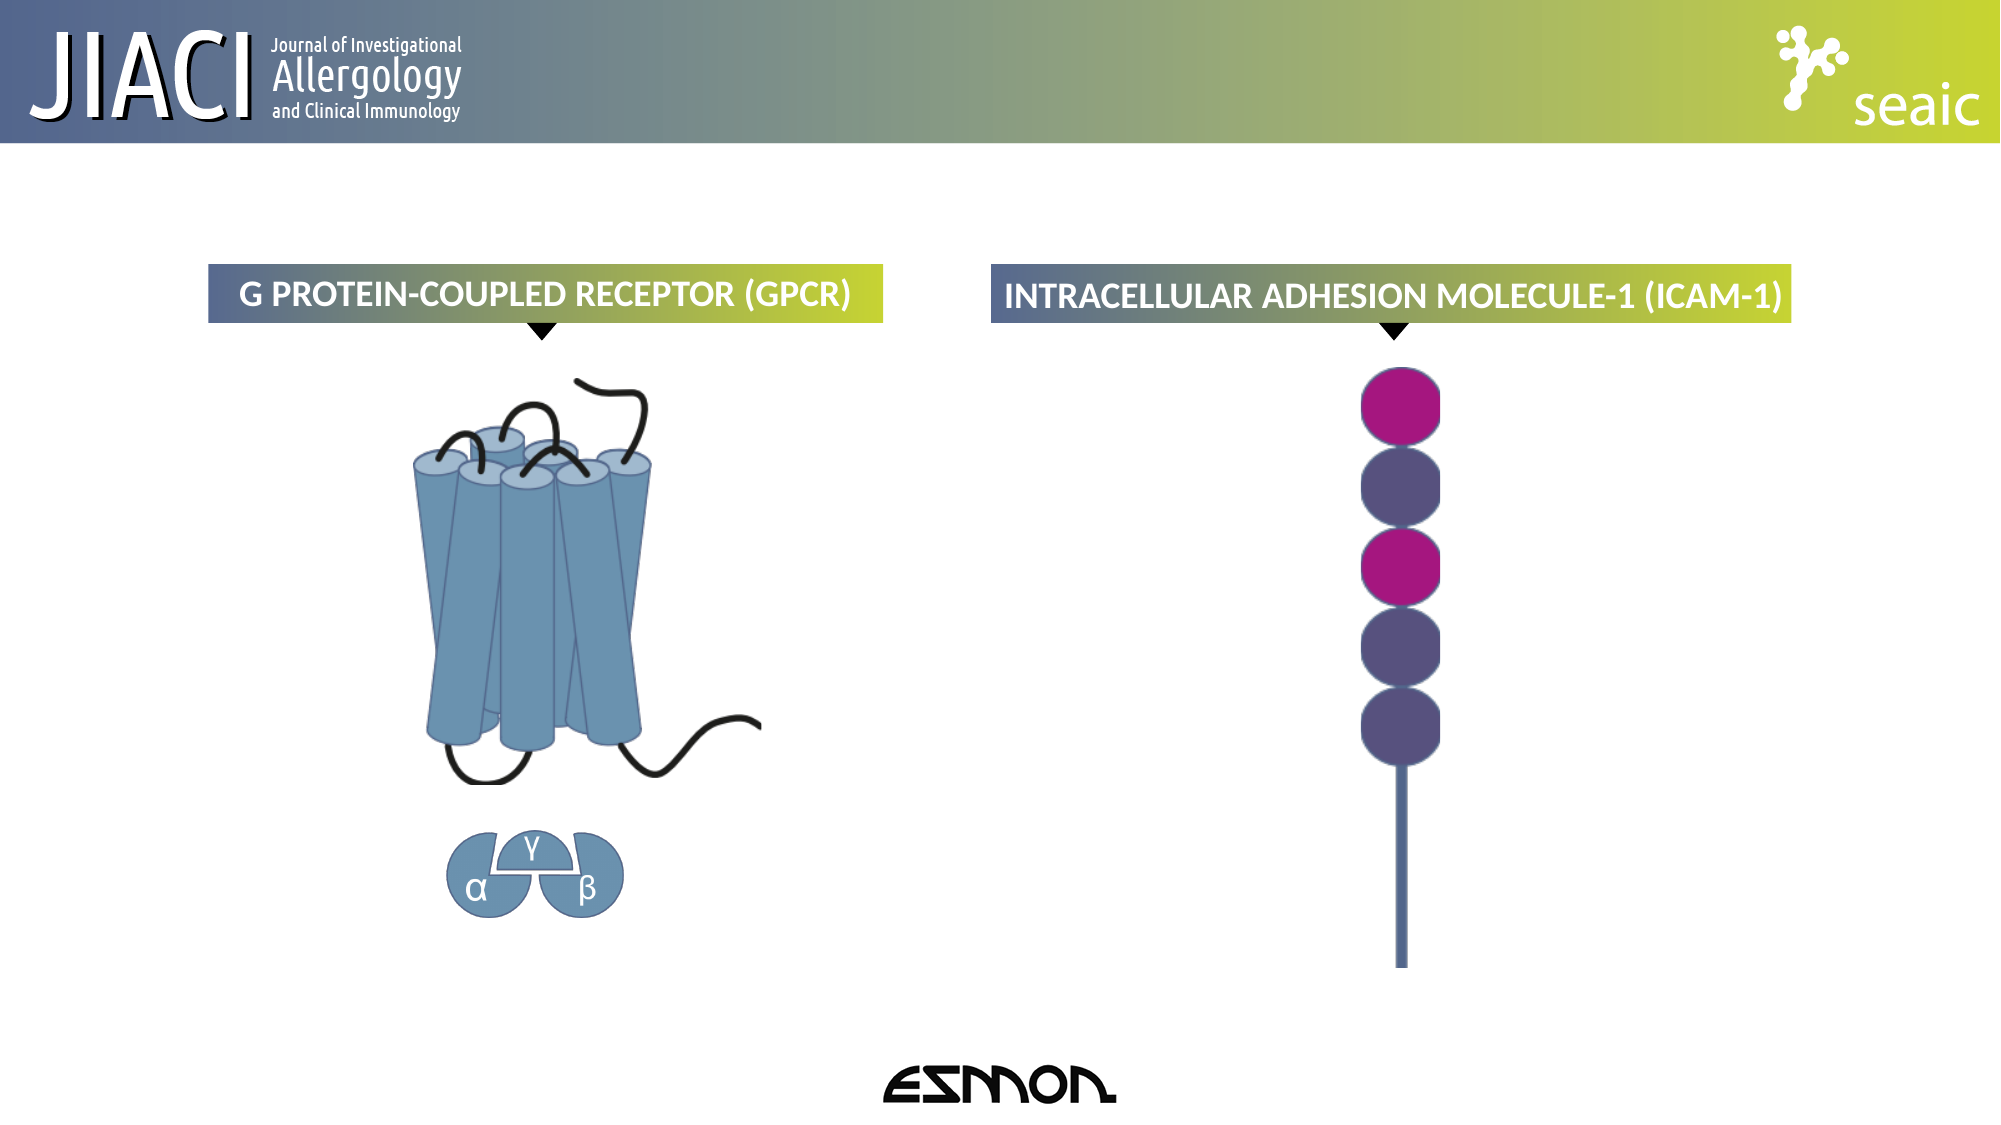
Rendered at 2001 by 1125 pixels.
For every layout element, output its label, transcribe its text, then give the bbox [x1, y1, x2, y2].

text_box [991, 264, 1792, 341]
picture [0, 0, 2000, 1107]
text_box INTRACELLULAR ADHESION MOLECULE-1 (ICAM-1) [986, 263, 1802, 324]
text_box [208, 264, 884, 341]
